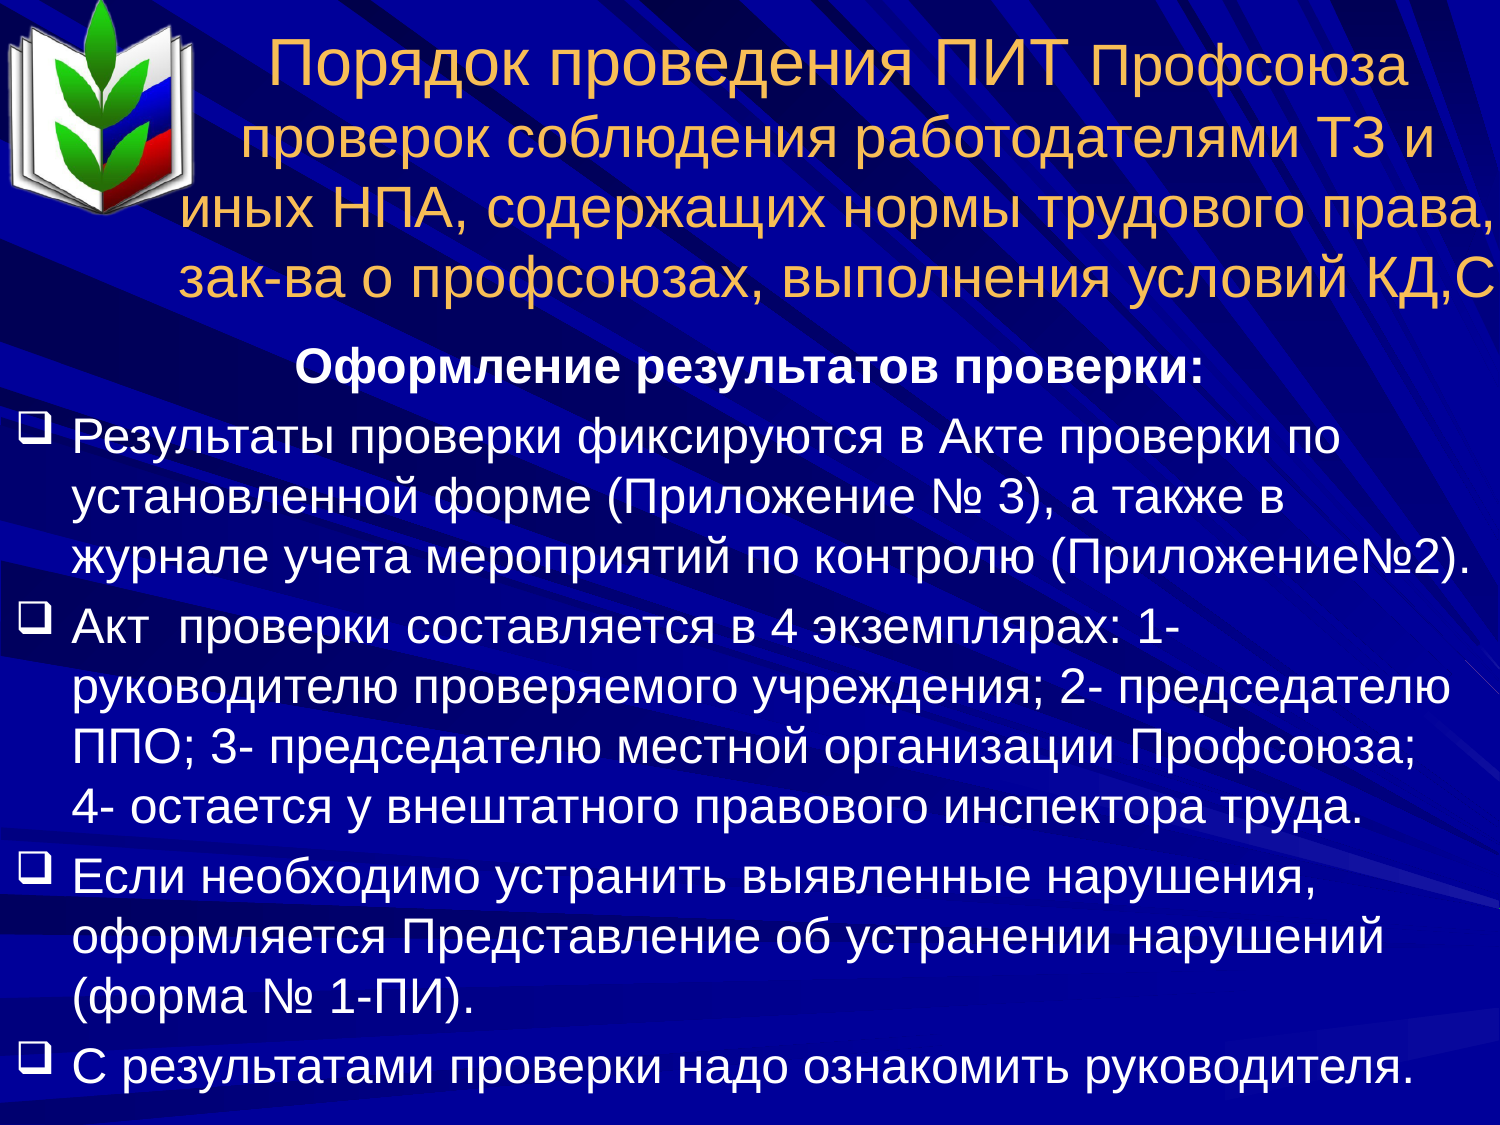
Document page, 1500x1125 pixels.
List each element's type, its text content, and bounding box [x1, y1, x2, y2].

picture [0, 0, 284, 263]
list Оформление результатов проверки: Результаты проверки фиксируются в Акте проверки по установленной форме (Приложение № 3), а также в журнале учета мероприятий по контролю (Приложение№2). Акт проверки составляется в 4 экземплярах: 1- руководителю проверяемого учреждения; 2- председателю ППО; 3- председателю местной организации Профсоюза; 4- остается у внештатного правового инспектора труда. Если необходимо устранить выявленные нарушения, оформляется Представление об устранении нарушений (форма № 1-ПИ). С результатами проверки надо ознакомить руководителя. [0, 326, 1500, 1059]
title Порядок проведения ПИТ Профсоюза проверок соблюдения работодателями ТЗ и иных НПА, содержащих нормы трудового права, зак-ва о профсоюзах, выполнения условий КД,С [288, 0, 1500, 197]
